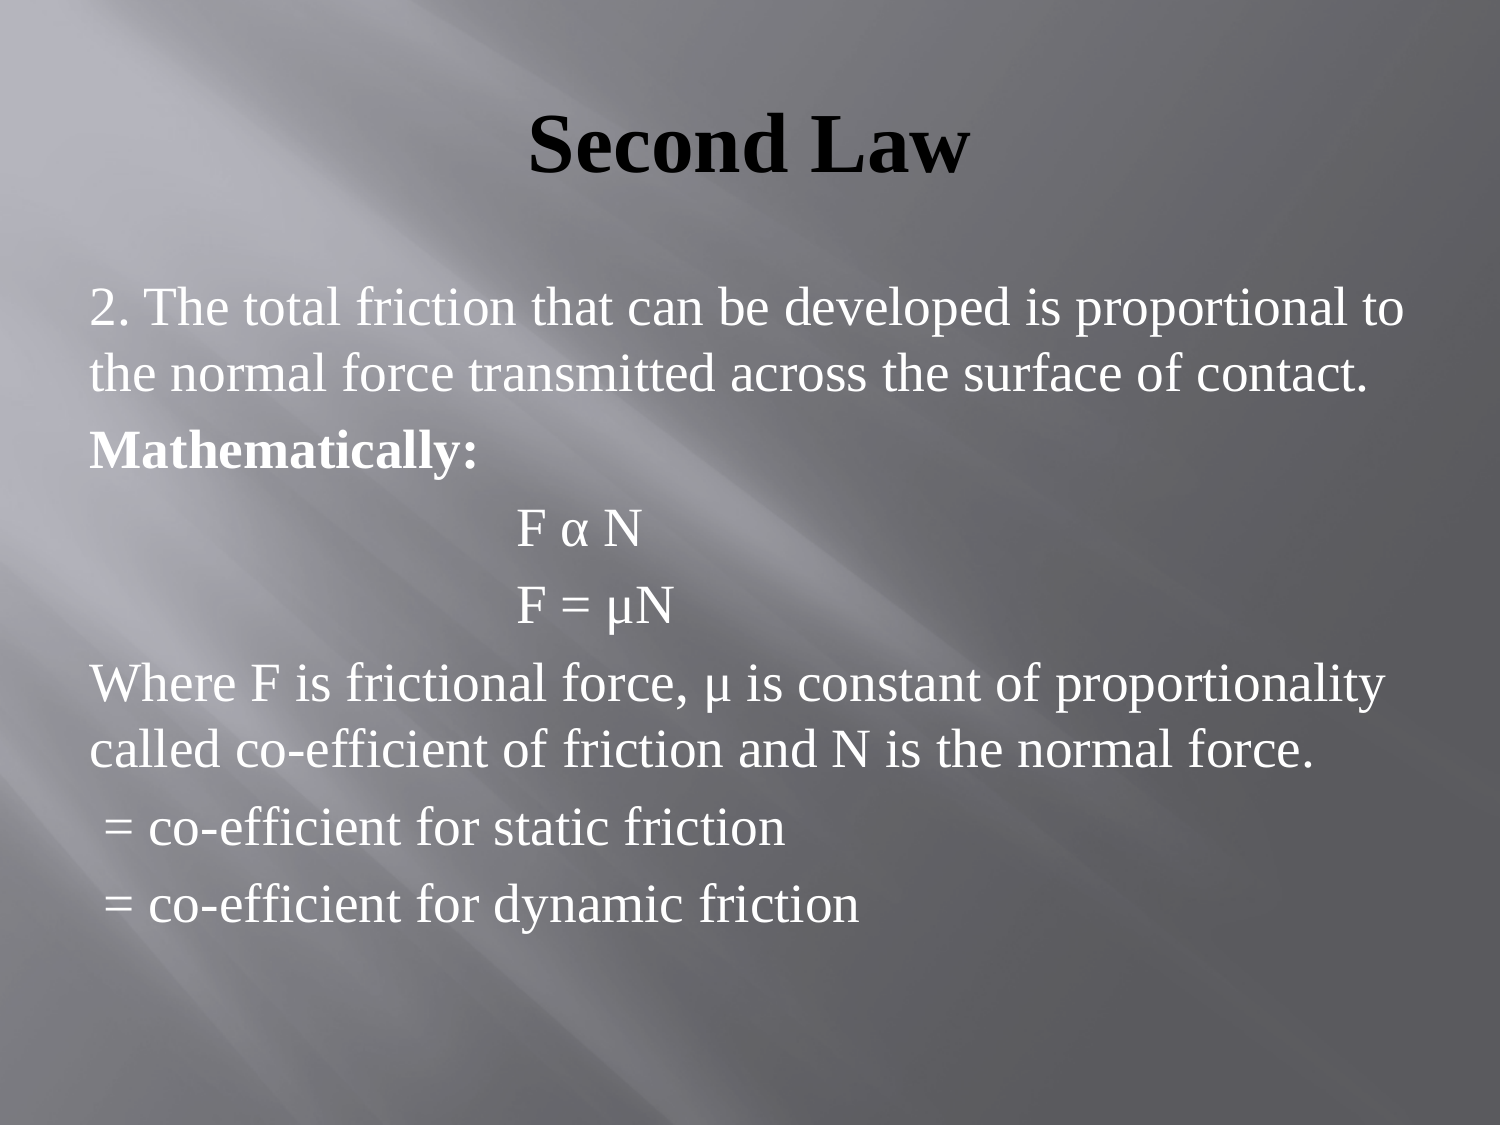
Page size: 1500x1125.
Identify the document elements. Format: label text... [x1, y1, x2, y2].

title Second Law [75, 45, 1425, 233]
